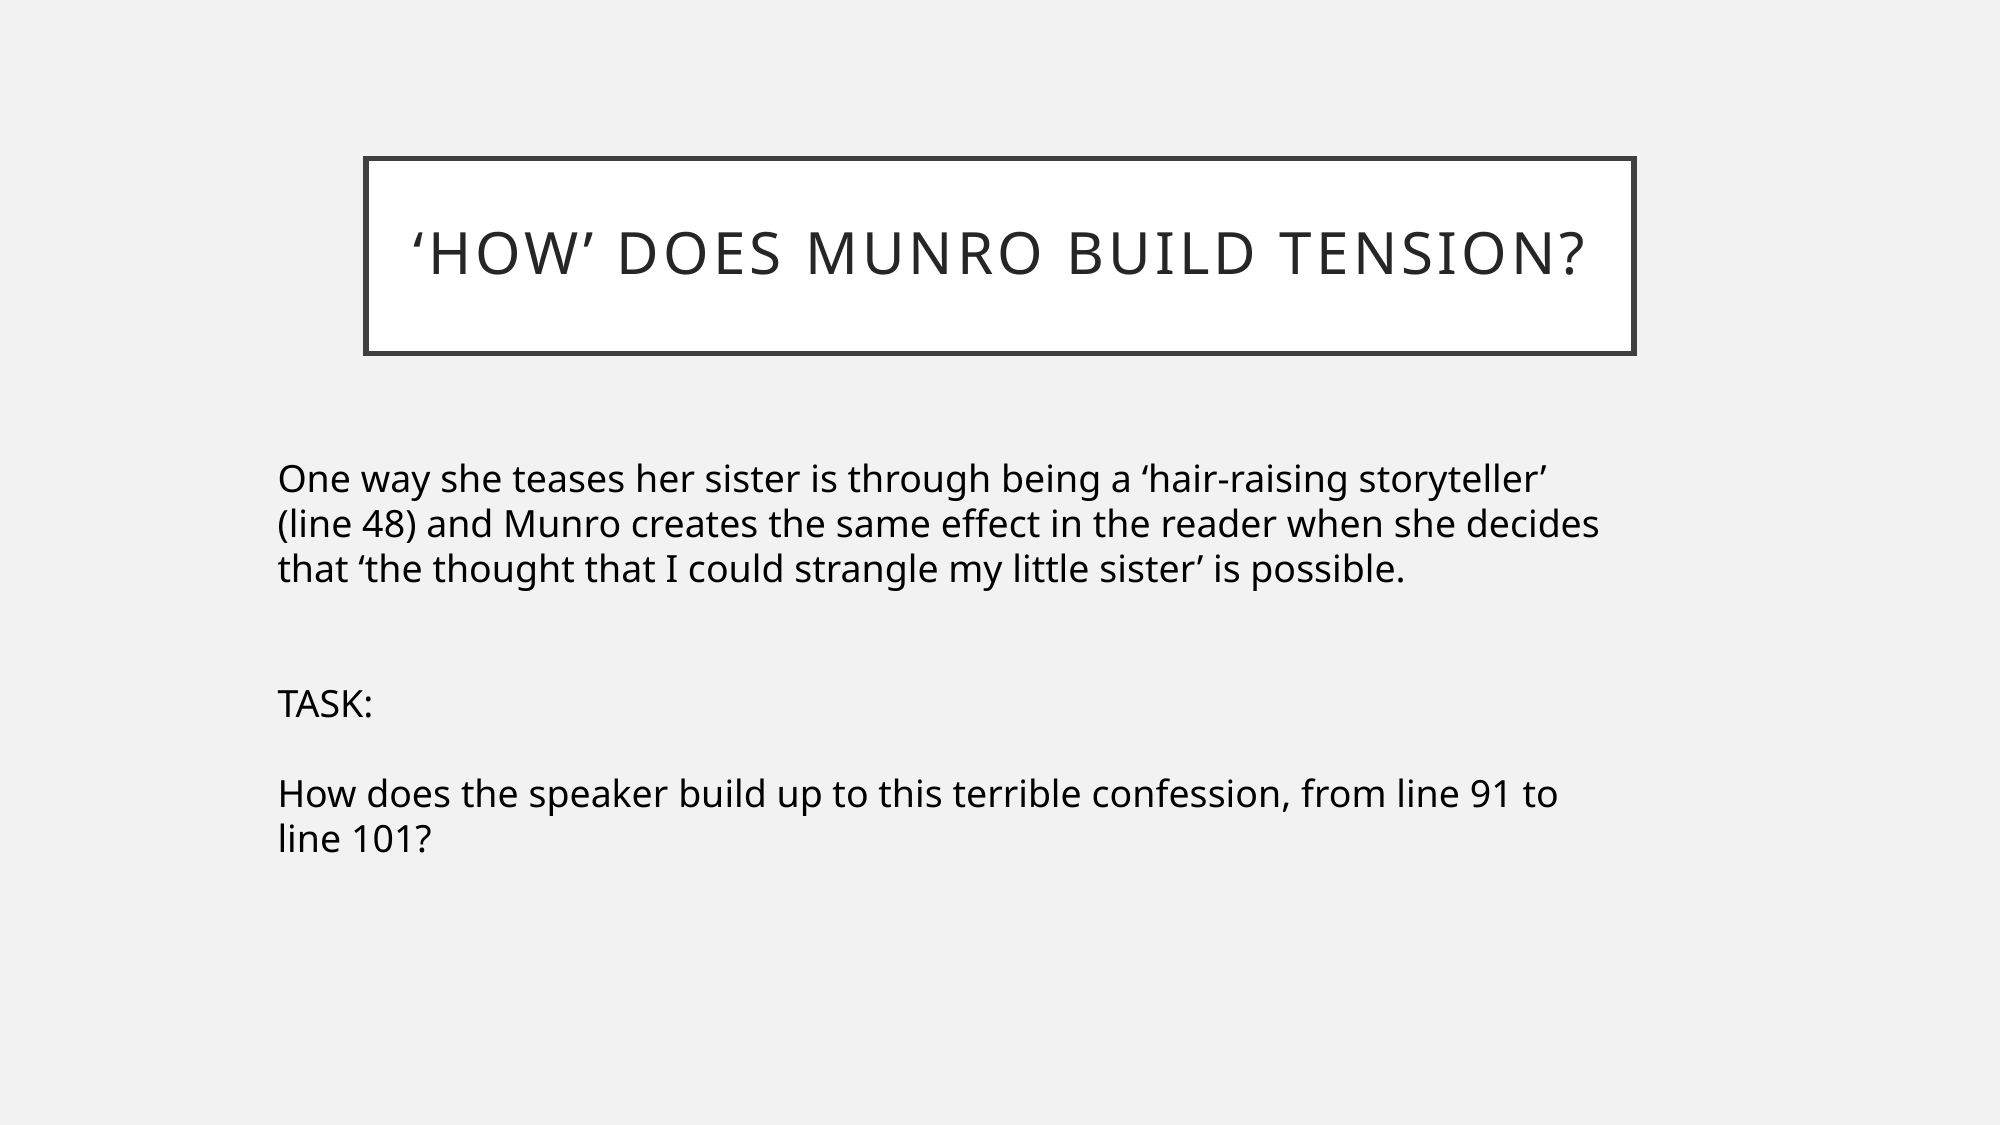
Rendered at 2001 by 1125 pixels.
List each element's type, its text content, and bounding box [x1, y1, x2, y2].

text_box One way she teases her sister is through being a ‘hair-raising storyteller’ (line 48) and Munro creates the same effect in the reader when she decides that ‘the thought that I could strangle my little sister’ is possible. TASK: How does the speaker build up to this terrible confession, from line 91 to line 101? [262, 448, 1634, 868]
title ‘HOW’ does munro build tension? [363, 156, 1637, 356]
